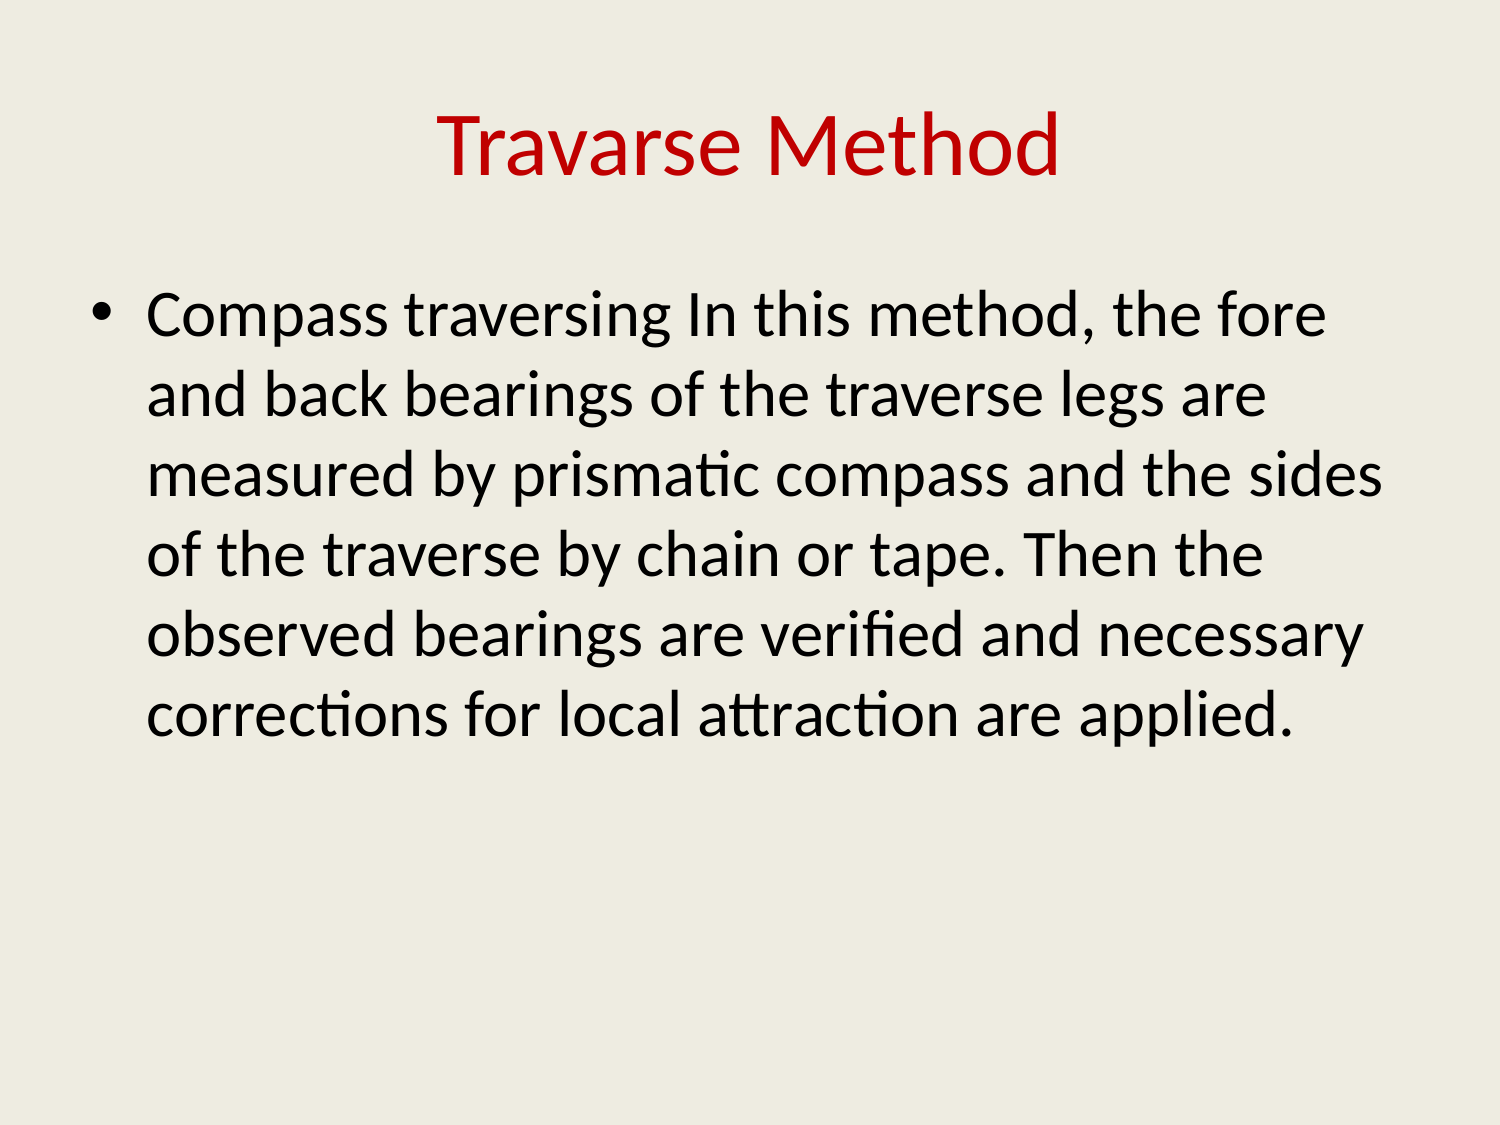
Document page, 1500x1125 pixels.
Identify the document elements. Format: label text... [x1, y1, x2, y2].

list Compass traversing In this method, the fore and back bearings of the traverse legs are measured by prismatic compass and the sides of the traverse by chain or tape. Then the observed bearings are verified and necessary corrections for local attraction are applied. [75, 262, 1425, 1005]
title Travarse Method [75, 45, 1425, 233]
